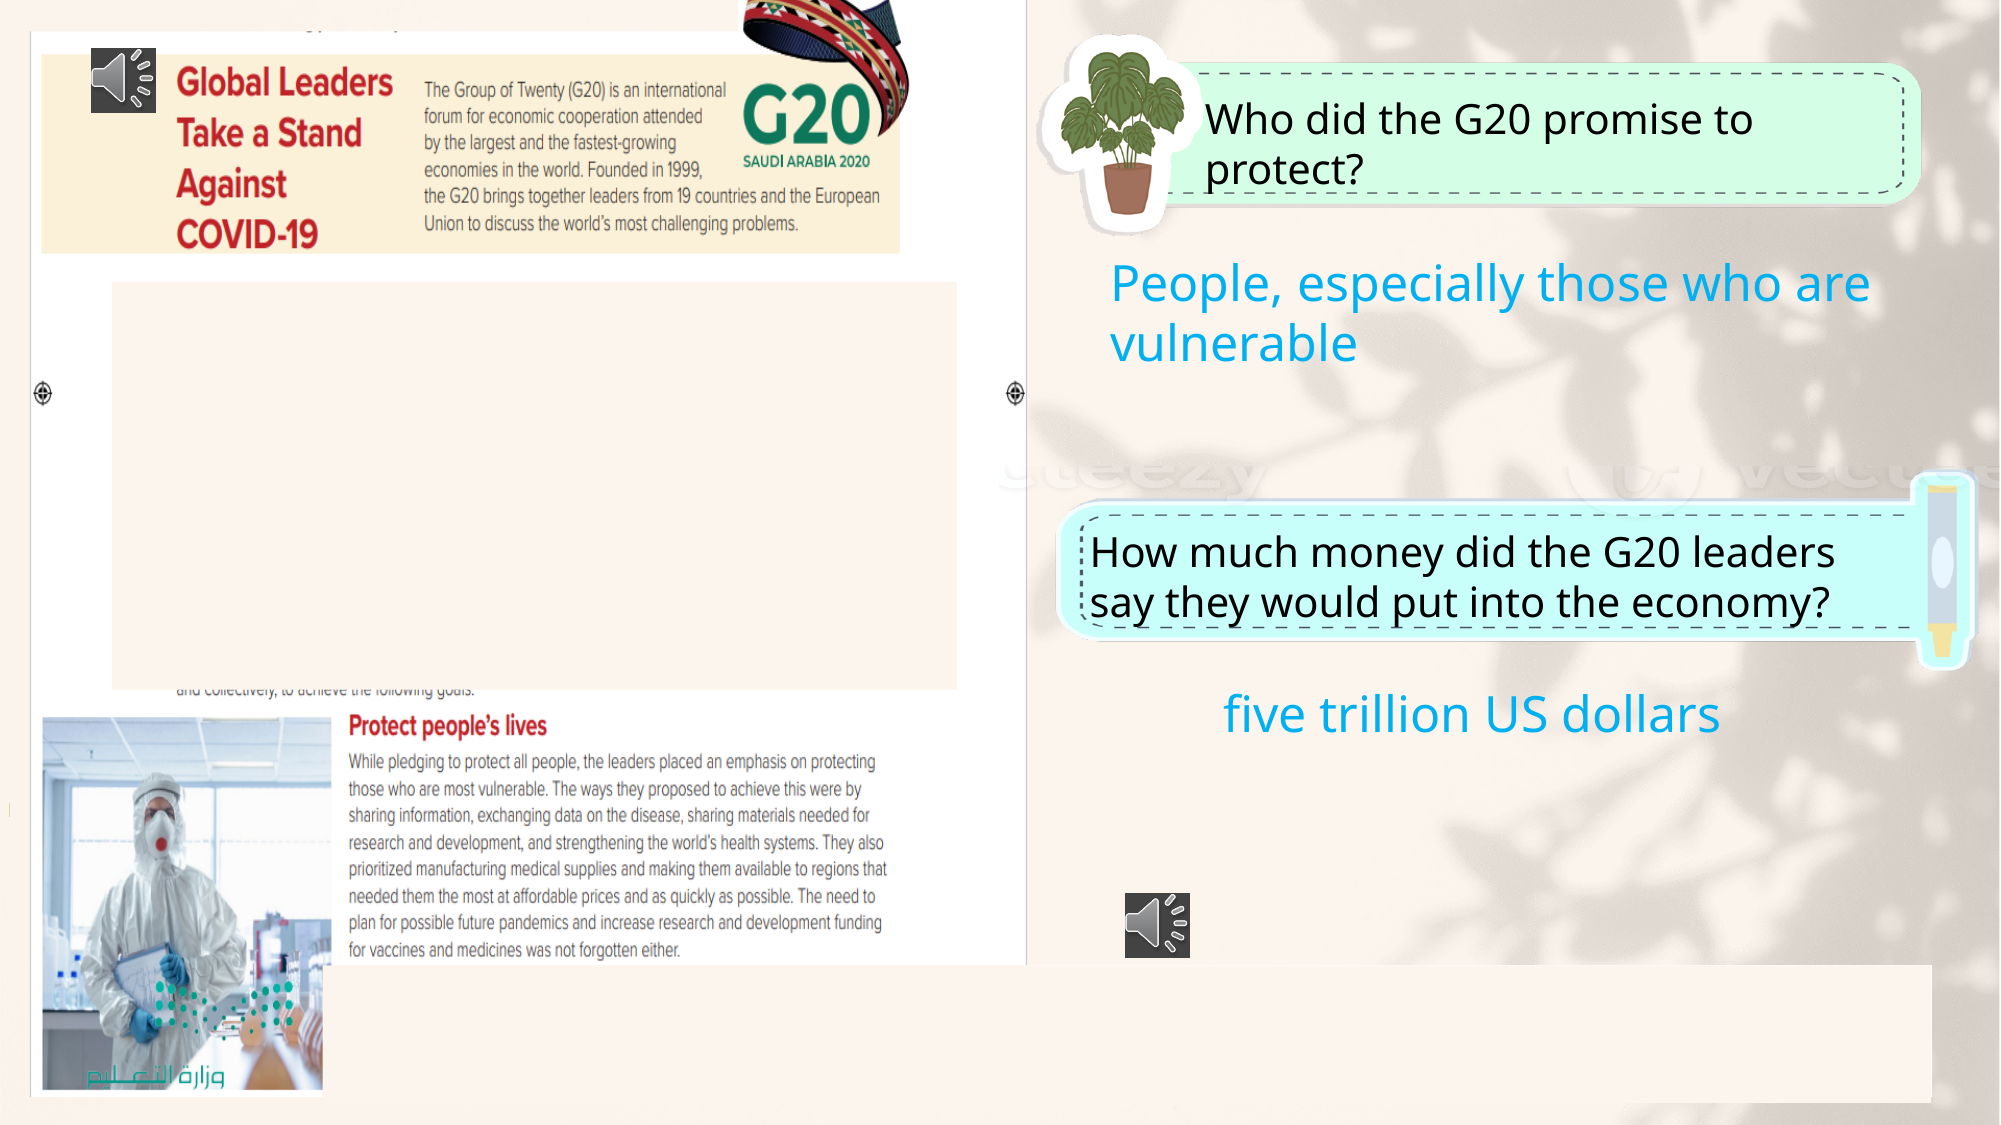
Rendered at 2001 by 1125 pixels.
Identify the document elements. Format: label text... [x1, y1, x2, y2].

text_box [1026, 21, 1932, 245]
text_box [999, 466, 2000, 676]
text_box People, especially those who are vulnerable [1095, 244, 2000, 380]
picture [0, 0, 2000, 1125]
text_box five trillion US dollars [1208, 676, 1872, 751]
text_box [322, 1097, 1932, 1104]
